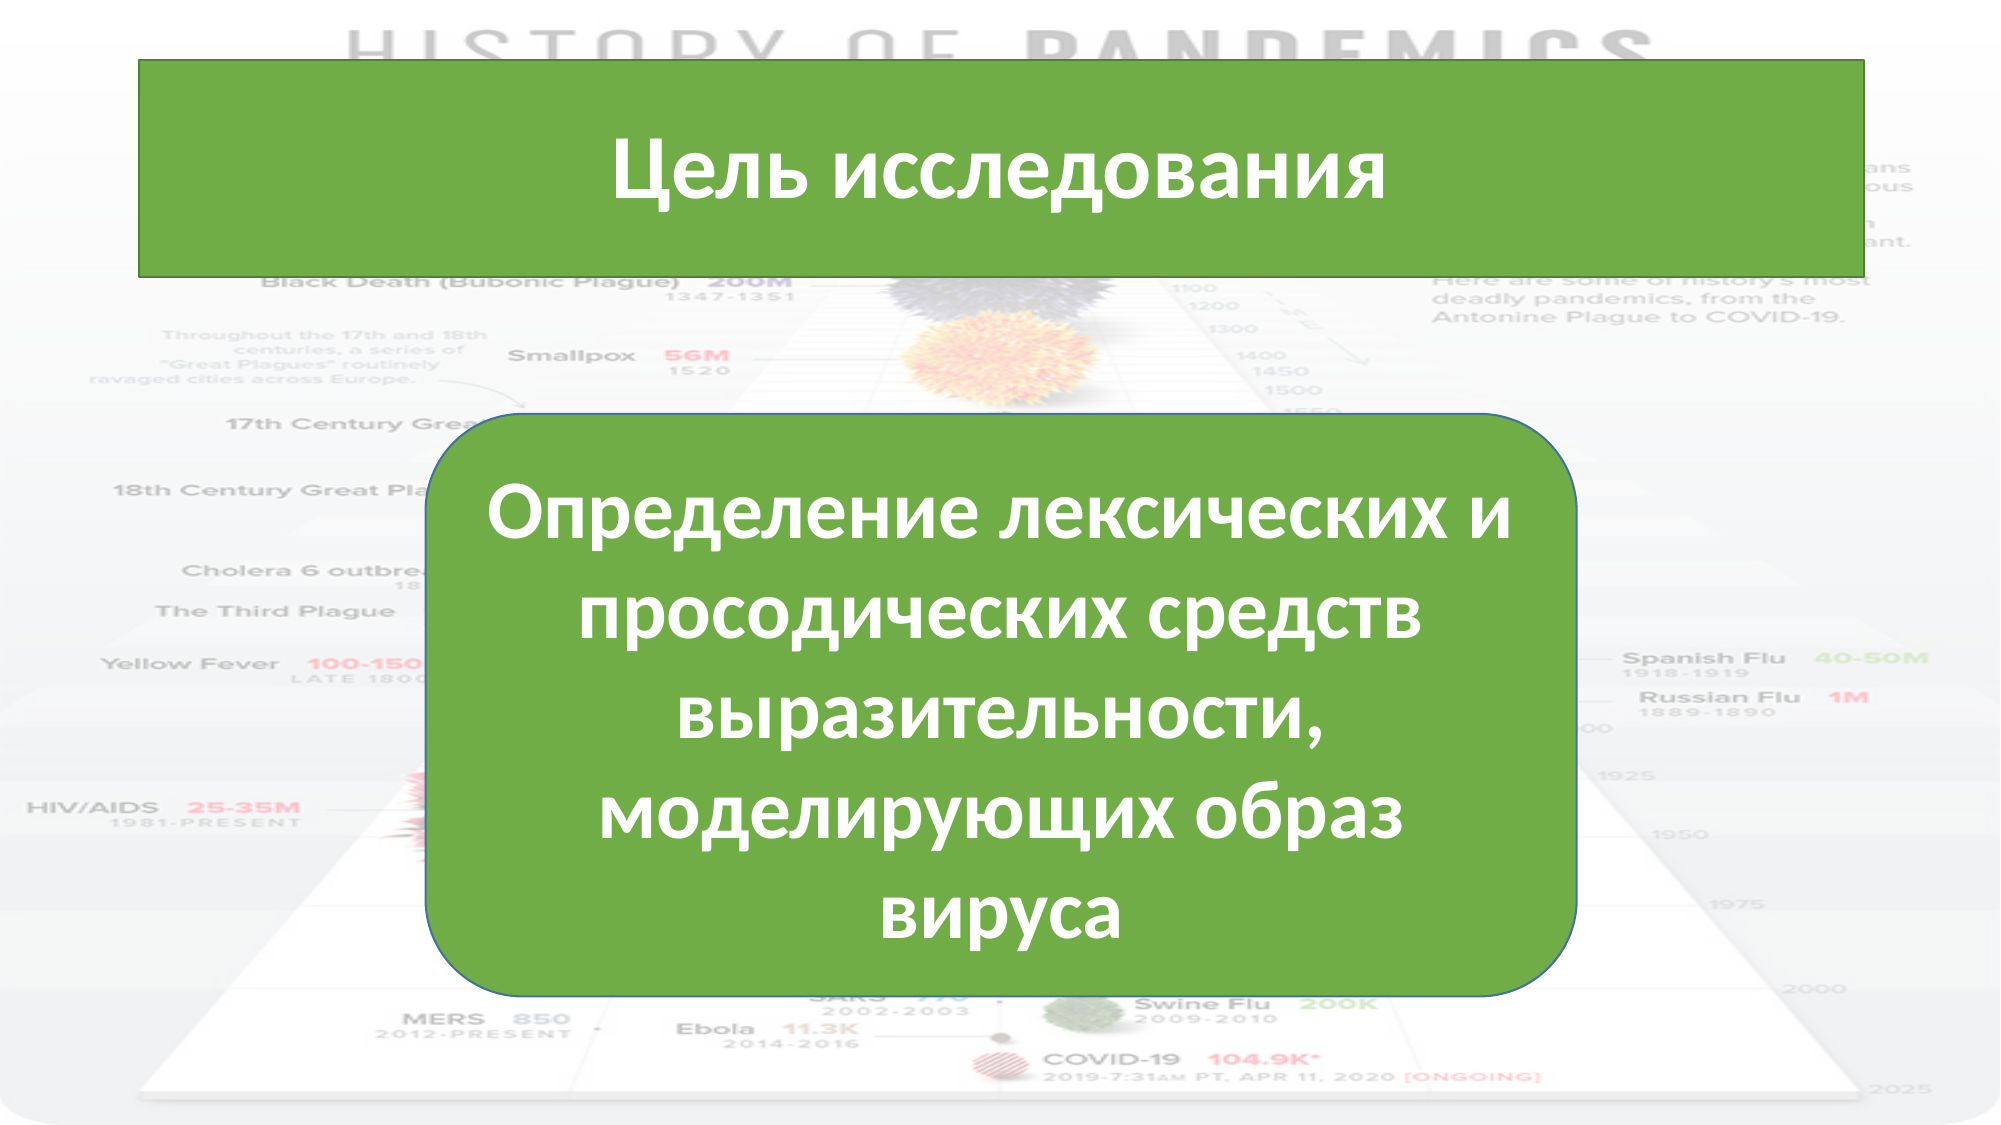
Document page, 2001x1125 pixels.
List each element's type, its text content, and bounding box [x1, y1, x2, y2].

text_box Определение лексических и просодических средств выразительности, моделирующих образ вируса [424, 412, 1578, 998]
title Цель исследования [138, 59, 1865, 278]
